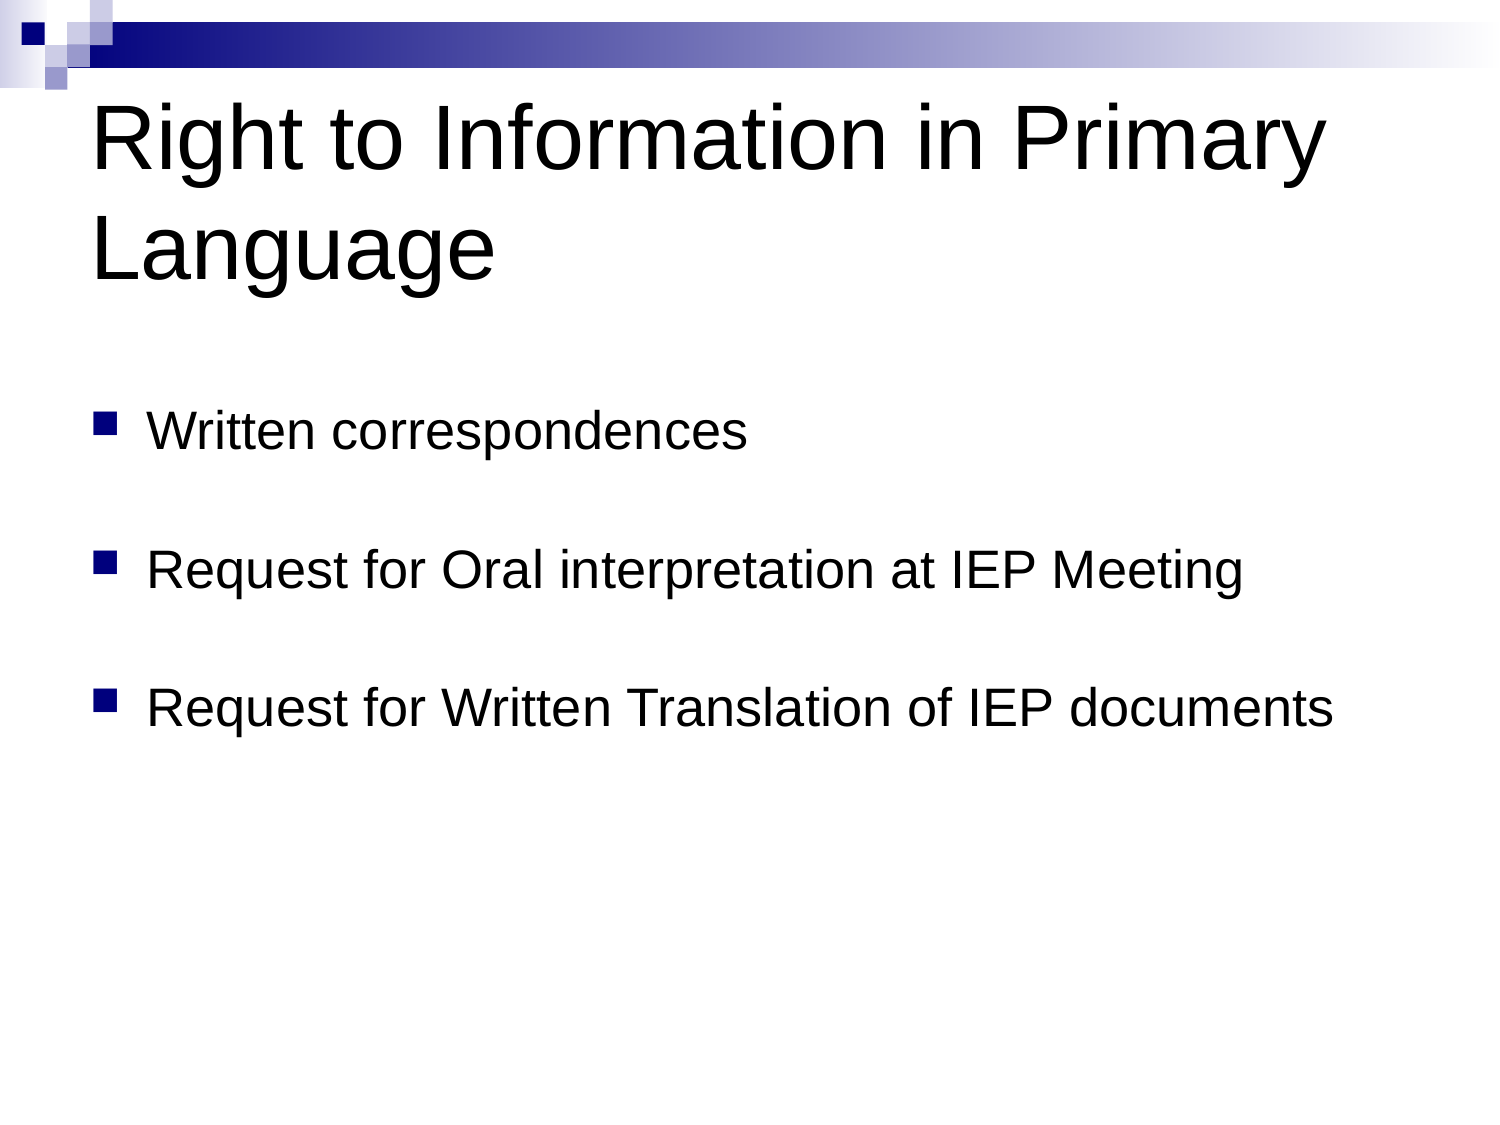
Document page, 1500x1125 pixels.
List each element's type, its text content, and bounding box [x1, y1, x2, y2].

title Right to Information in Primary Language [75, 75, 1425, 300]
list Written correspondences Request for Oral interpretation at IEP Meeting Request for Written Translation of IEP documents [75, 395, 1425, 1080]
